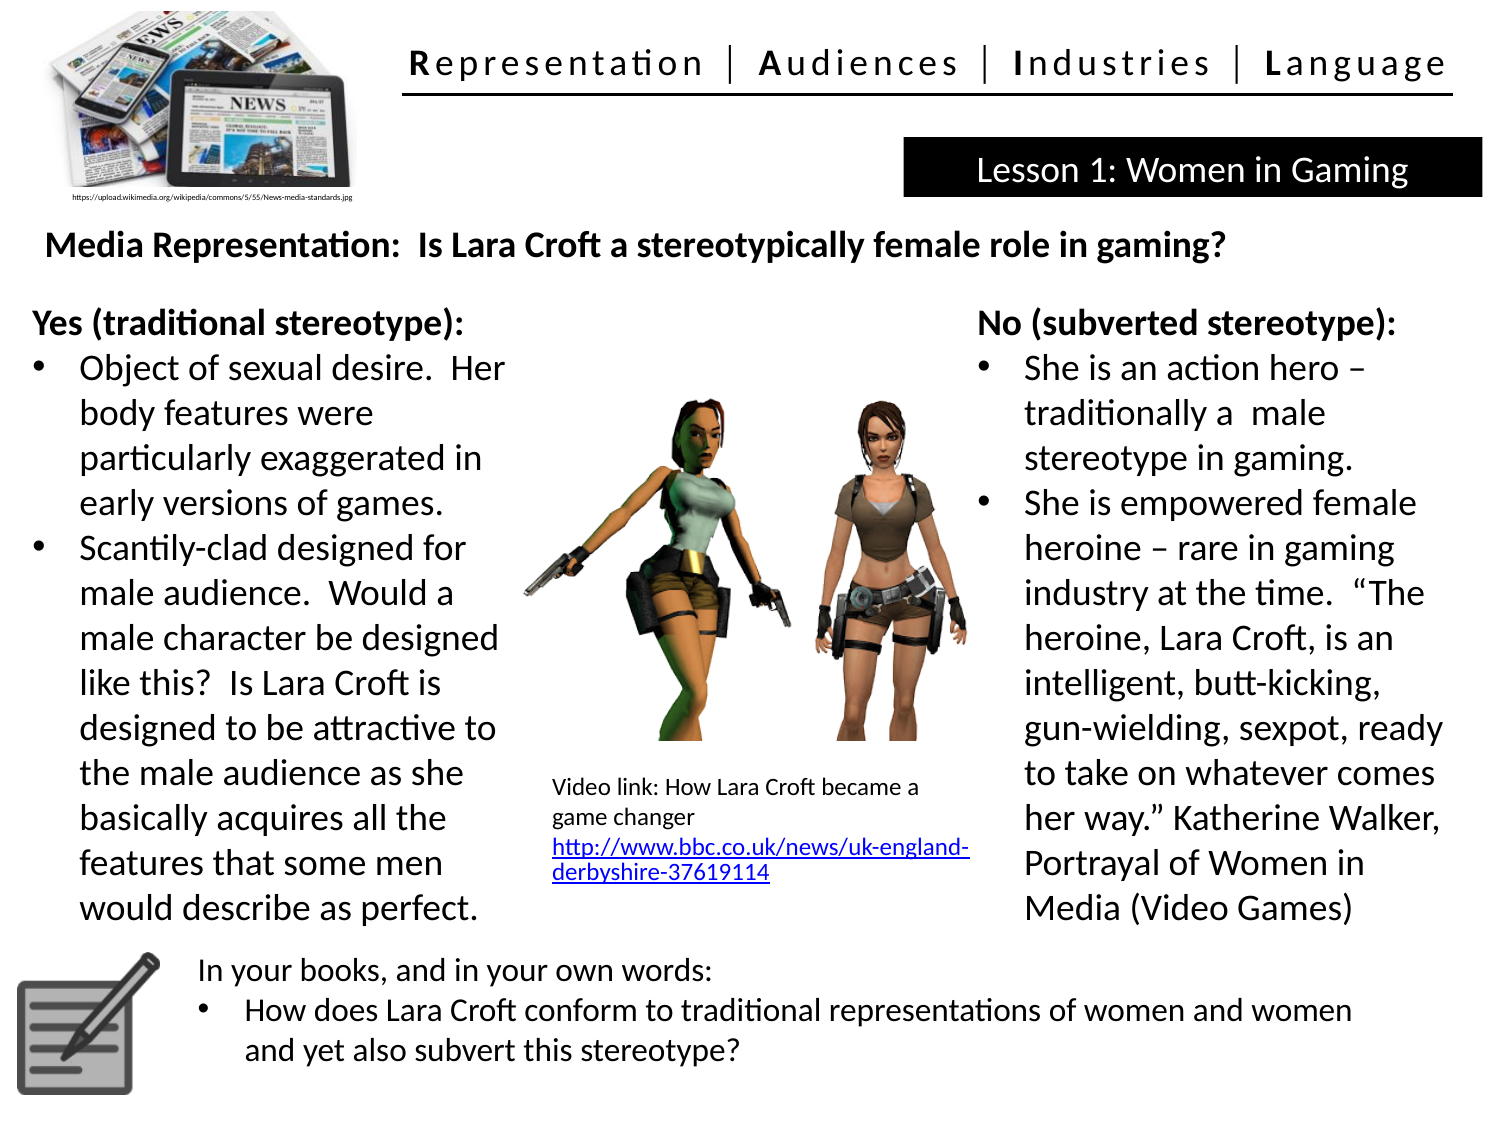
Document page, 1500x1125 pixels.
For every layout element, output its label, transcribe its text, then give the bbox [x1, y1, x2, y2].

text_box In your books, and in your own words: How does Lara Croft conform to traditional representations of women and women and yet also subvert this stereotype? [183, 940, 962, 1076]
text_box Lesson 1: Women in Gaming [903, 137, 1483, 197]
text_box Representation │ Audiences │ Industries │ Language [383, 30, 1471, 91]
text_box Yes (traditional stereotype): Object of sexual desire. Her body features were particularly exaggerated in early versions of games. Scantily-clad designed for male audience. Would a male character be designed like this? Is Lara Croft is designed to be attractive to the male audience as she basically acquires all the features that some men would describe as perfect. [17, 290, 538, 1026]
picture [43, 11, 358, 187]
picture [17, 952, 160, 1095]
text_box No (subverted stereotype): She is an action hero – traditionally a male stereotype in gaming. She is empowered female heroine – rare in gaming industry at the time. “The heroine, Lara Croft, is an intelligent, butt-kicking, gun-wielding, sexpot, ready to take on whatever comes her way.” Katherine Walker, Portrayal of Women in Media (Video Games) [962, 290, 1471, 1116]
text_box Video link: How Lara Croft became a game changer http://www.bbc.co.uk/news/uk-england-derbyshire-37619114 [537, 763, 988, 898]
text_box Media Representation: Is Lara Croft a stereotypically female role in gaming? [29, 212, 1282, 273]
text_box https://upload.wikimedia.org/wikipedia/commons/5/55/News-media-standards.jpg [29, 184, 396, 210]
picture [511, 383, 989, 742]
